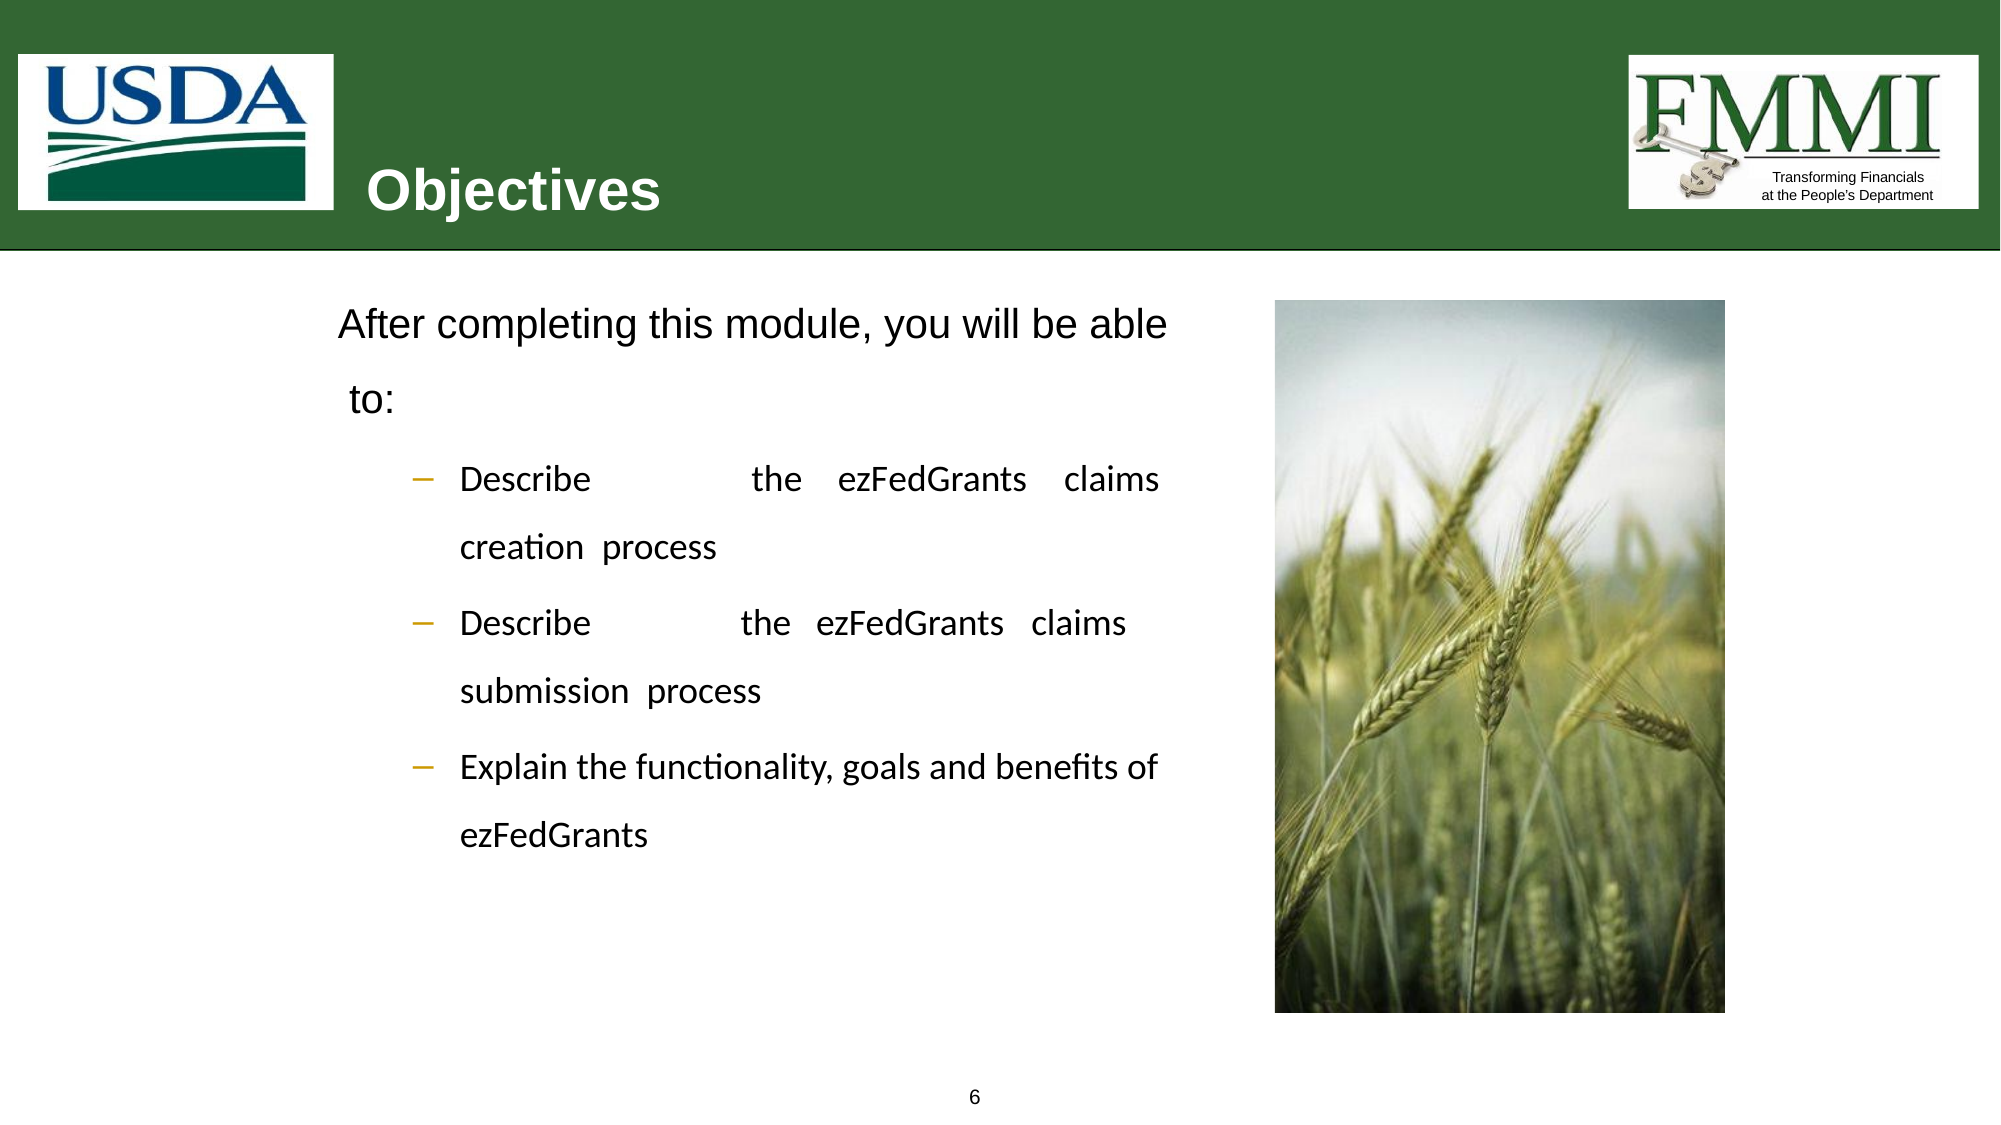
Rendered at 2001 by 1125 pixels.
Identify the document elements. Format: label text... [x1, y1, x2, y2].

text_box [18, 54, 334, 211]
text_box [1274, 299, 1725, 1013]
slide_number 6 [962, 1084, 999, 1125]
text_box [38, 58, 316, 207]
text_box Transforming Financials at the People’s Department [1759, 166, 1941, 204]
picture [1630, 71, 1942, 200]
text_box After completing this module, you will be able to: Describe the ezFedGrants claims creation process Describe the ezFedGrants claims submission process Explain the functionality, goals and benefits of ezFedGrants [335, 269, 1200, 855]
title Objectives [364, 149, 665, 269]
